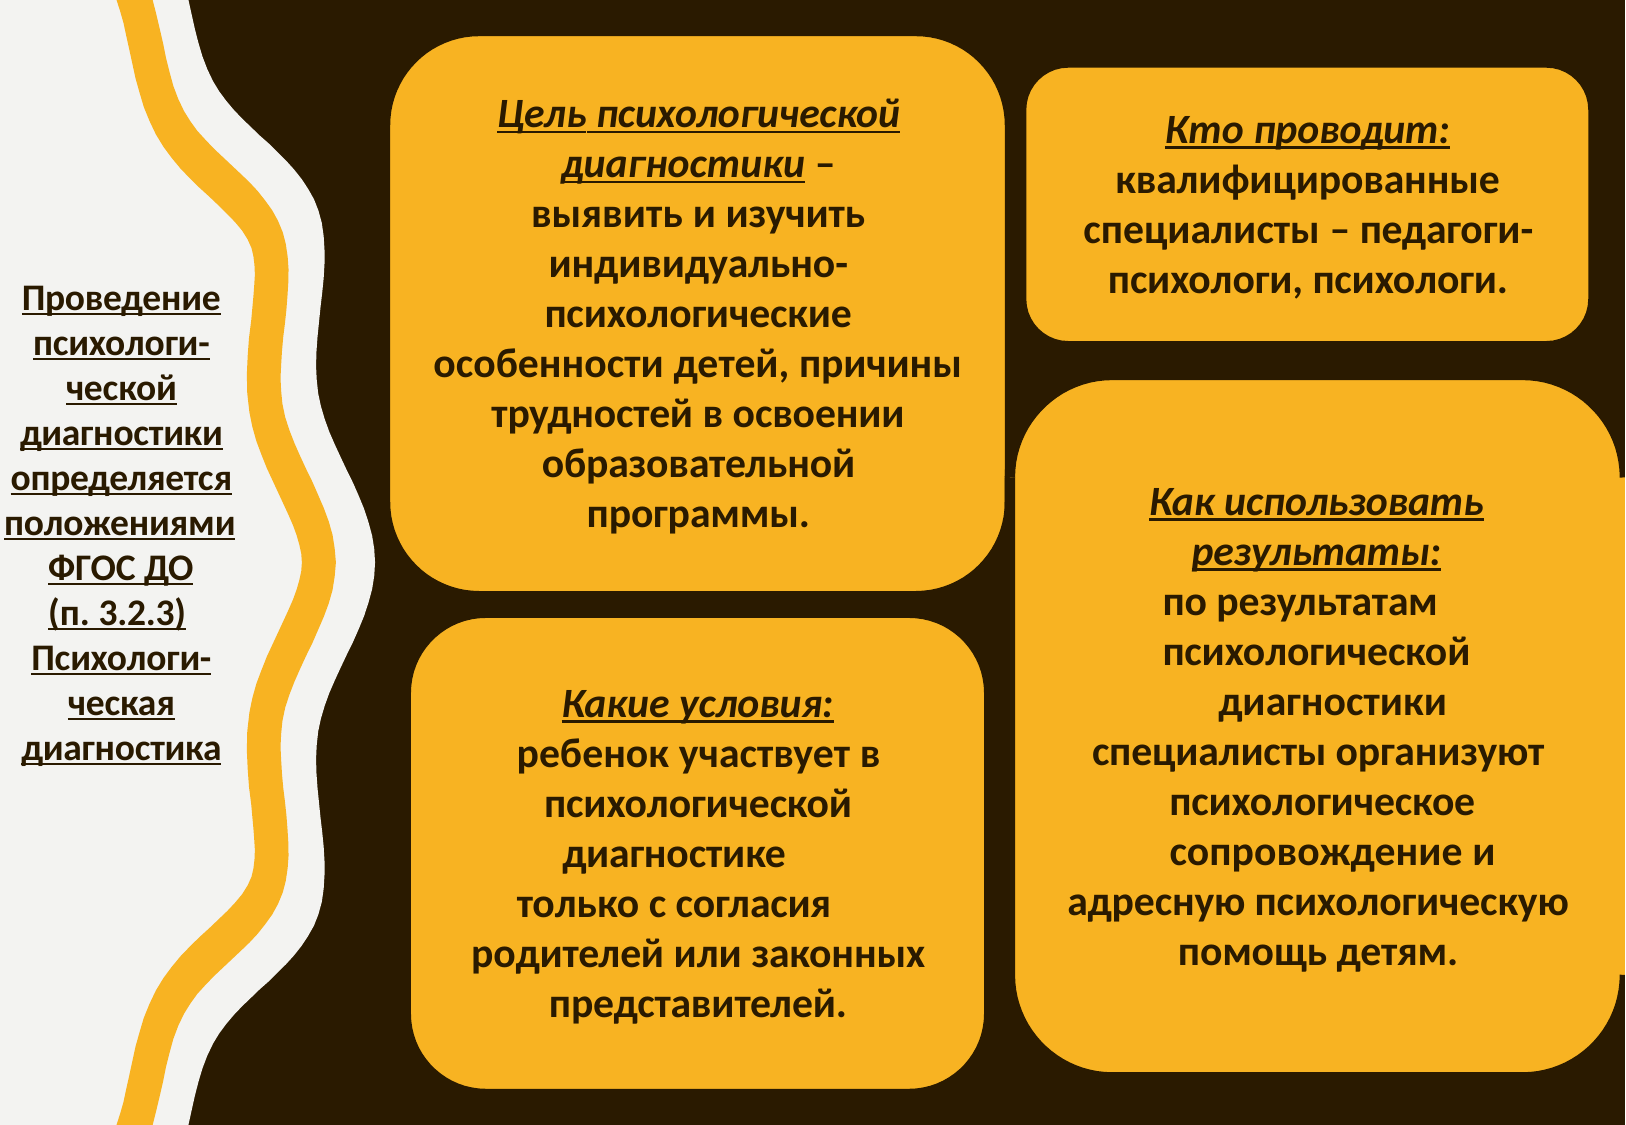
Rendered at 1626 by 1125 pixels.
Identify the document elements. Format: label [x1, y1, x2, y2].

text_box [376, 0, 1625, 368]
text_box [1004, 369, 1625, 1083]
text_box [1015, 57, 1599, 352]
text_box [379, 609, 1625, 1125]
text_box [400, 607, 995, 1100]
text_box [379, 25, 1016, 602]
text_box [0, 0, 376, 1125]
